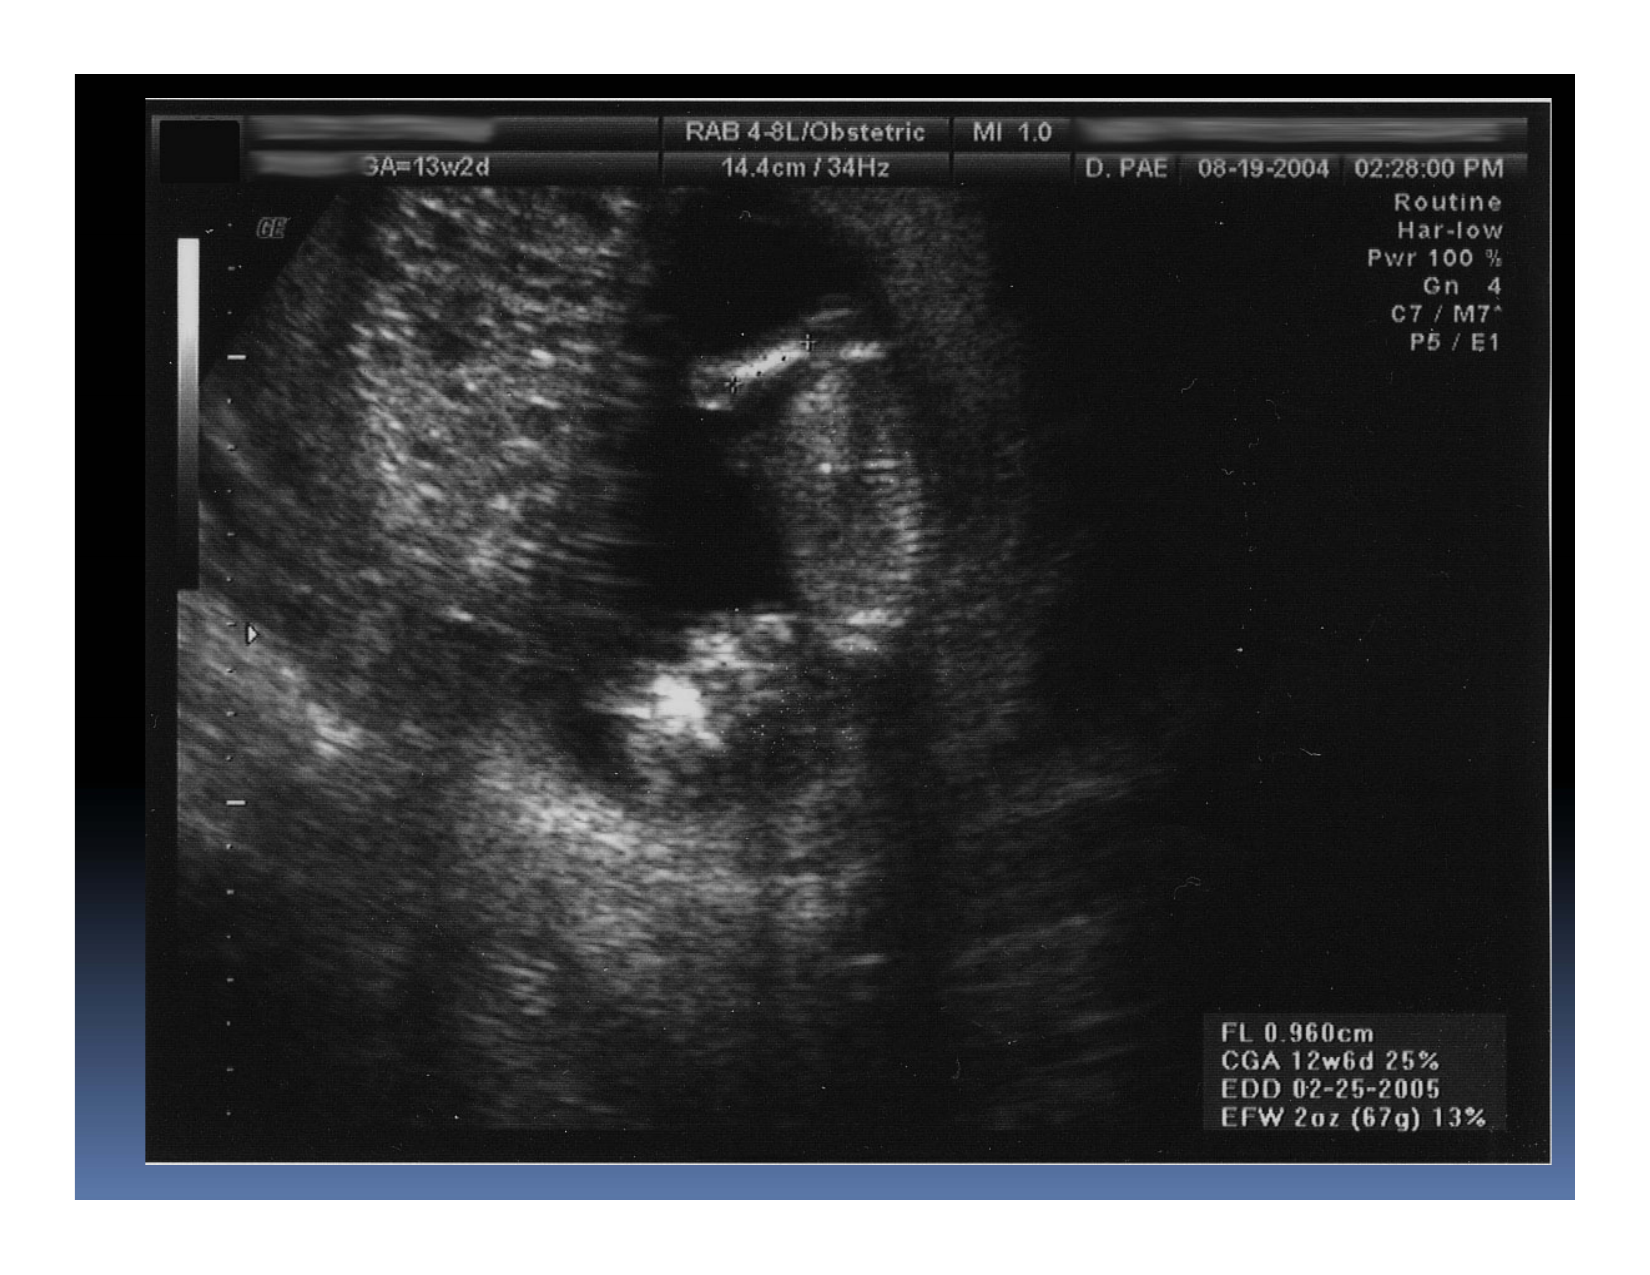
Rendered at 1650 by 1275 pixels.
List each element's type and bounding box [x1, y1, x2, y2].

text_box [145, 98, 1552, 1165]
picture [74, 74, 1575, 1200]
